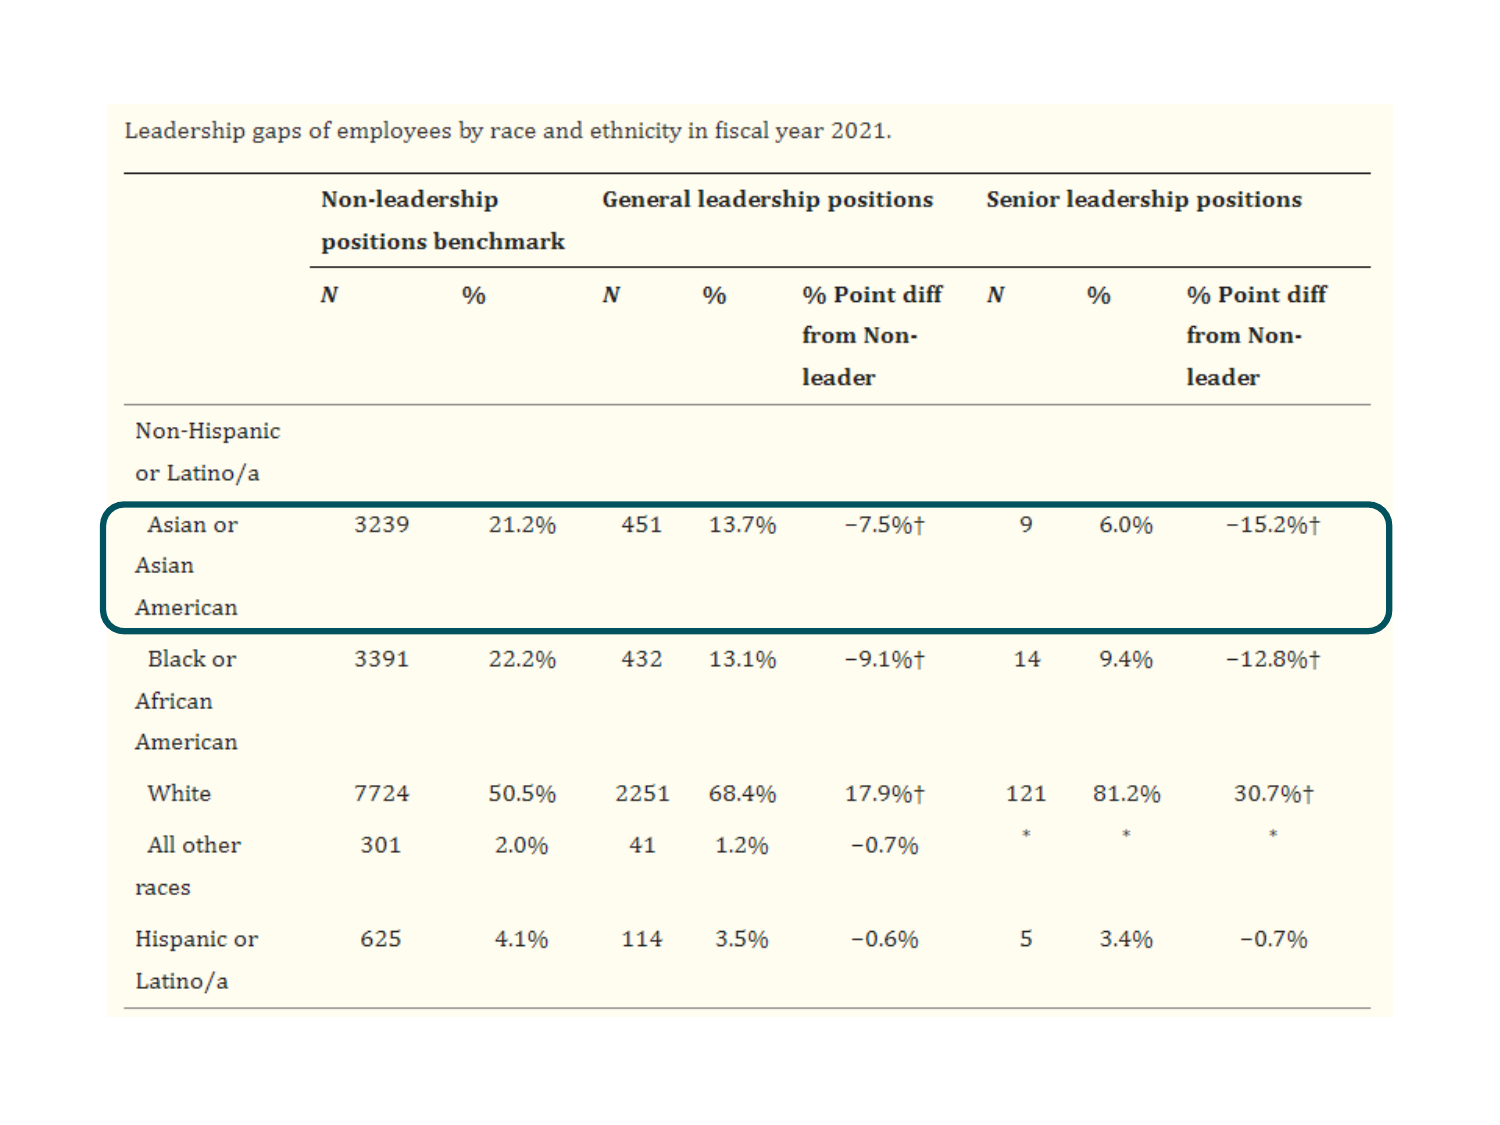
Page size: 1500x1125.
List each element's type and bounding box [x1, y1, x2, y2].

text_box [102, 513, 106, 623]
picture [106, 104, 1393, 1017]
